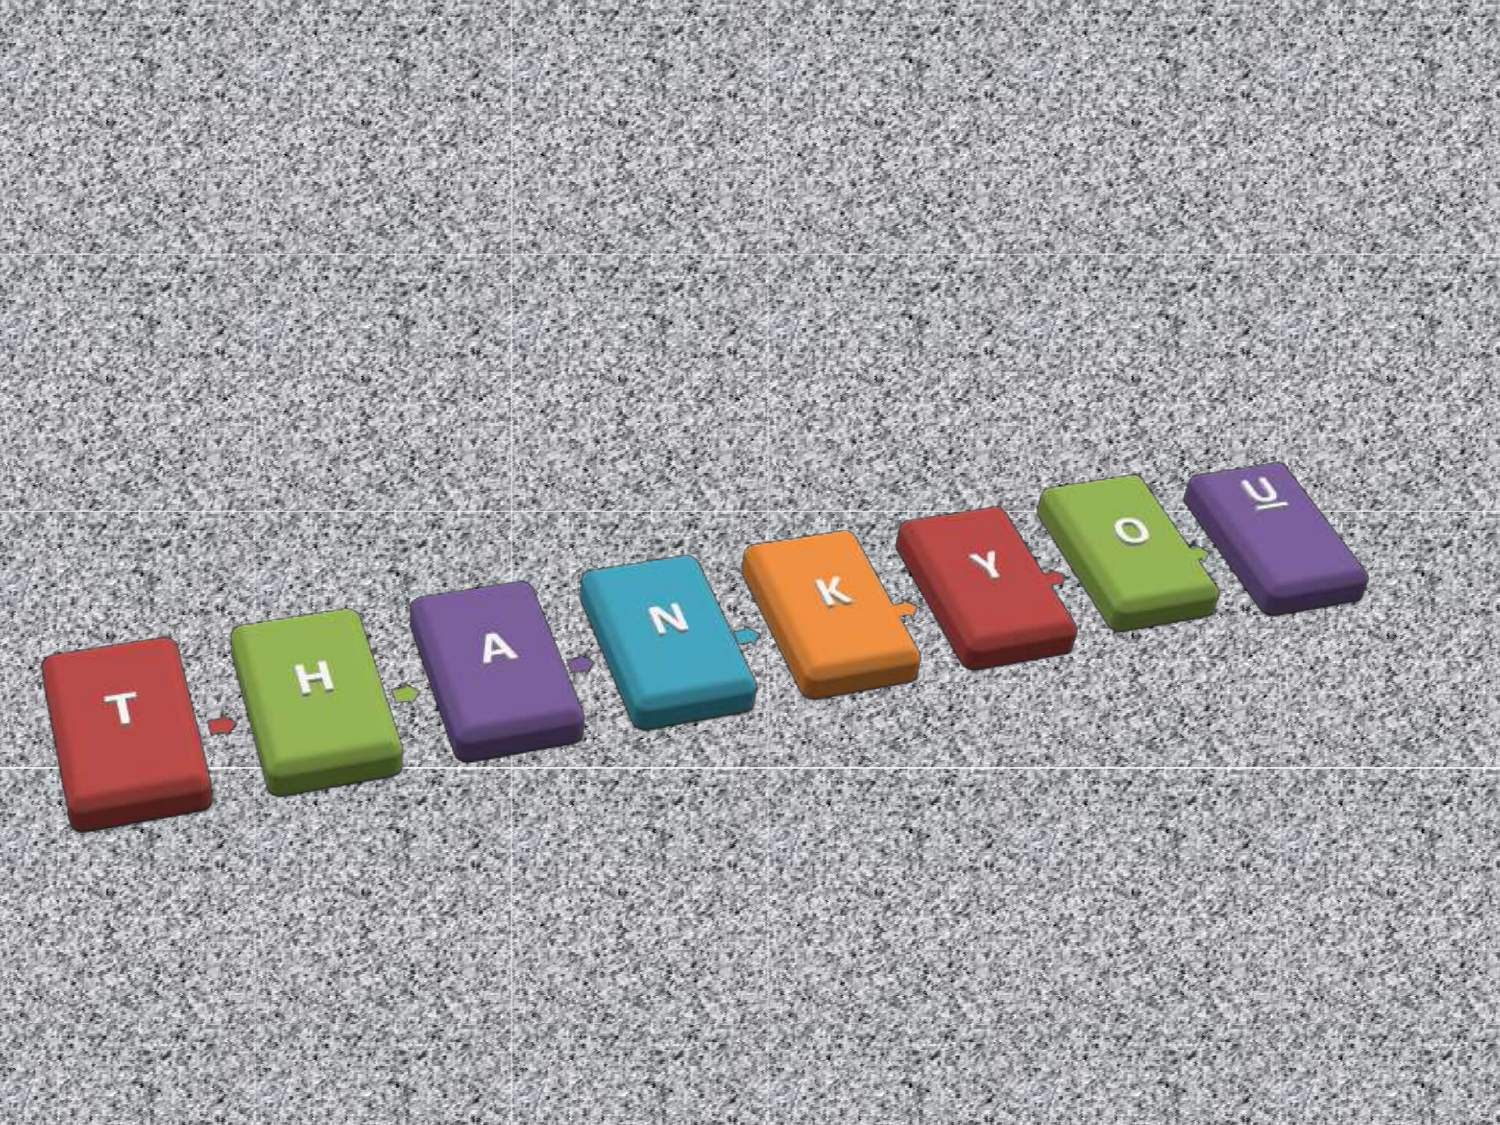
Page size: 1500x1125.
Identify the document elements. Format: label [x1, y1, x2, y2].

text_box [13, 435, 1397, 863]
text_box [0, 0, 1500, 1125]
